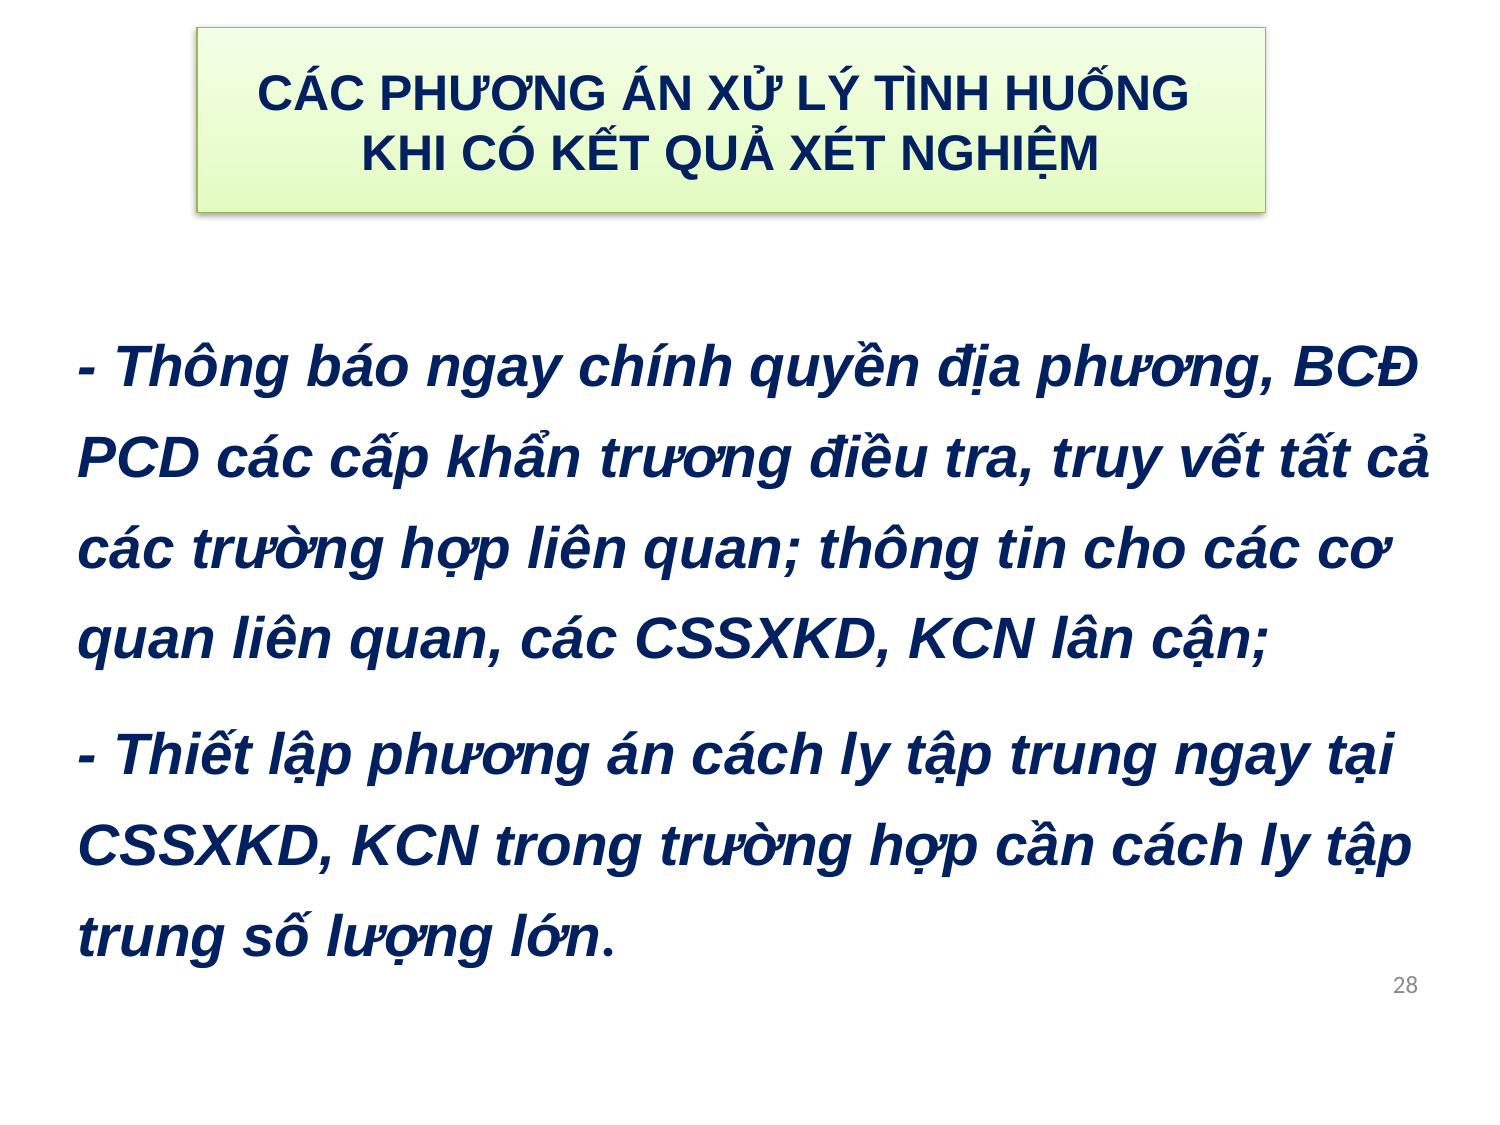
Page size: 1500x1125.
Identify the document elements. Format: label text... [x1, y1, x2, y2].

slide_number 28 [1333, 940, 1434, 1027]
title CÁC PHƯƠNG ÁN XỬ LÝ TÌNH HUỐNG KHI CÓ KẾT QUẢ XÉT NGHIỆM [196, 27, 1266, 213]
list - Thông báo ngay chính quyền địa phương, BCĐ PCD các cấp khẩn trương điều tra, truy vết tất cả các trường hợp liên quan; thông tin cho các cơ quan liên quan, các CSSXKD, KCN lân cận; - Thiết lập phương án cách ly tập trung ngay tại CSSXKD, KCN trong trường hợp cần cách ly tập trung số lượng lớn. [62, 299, 1450, 1050]
